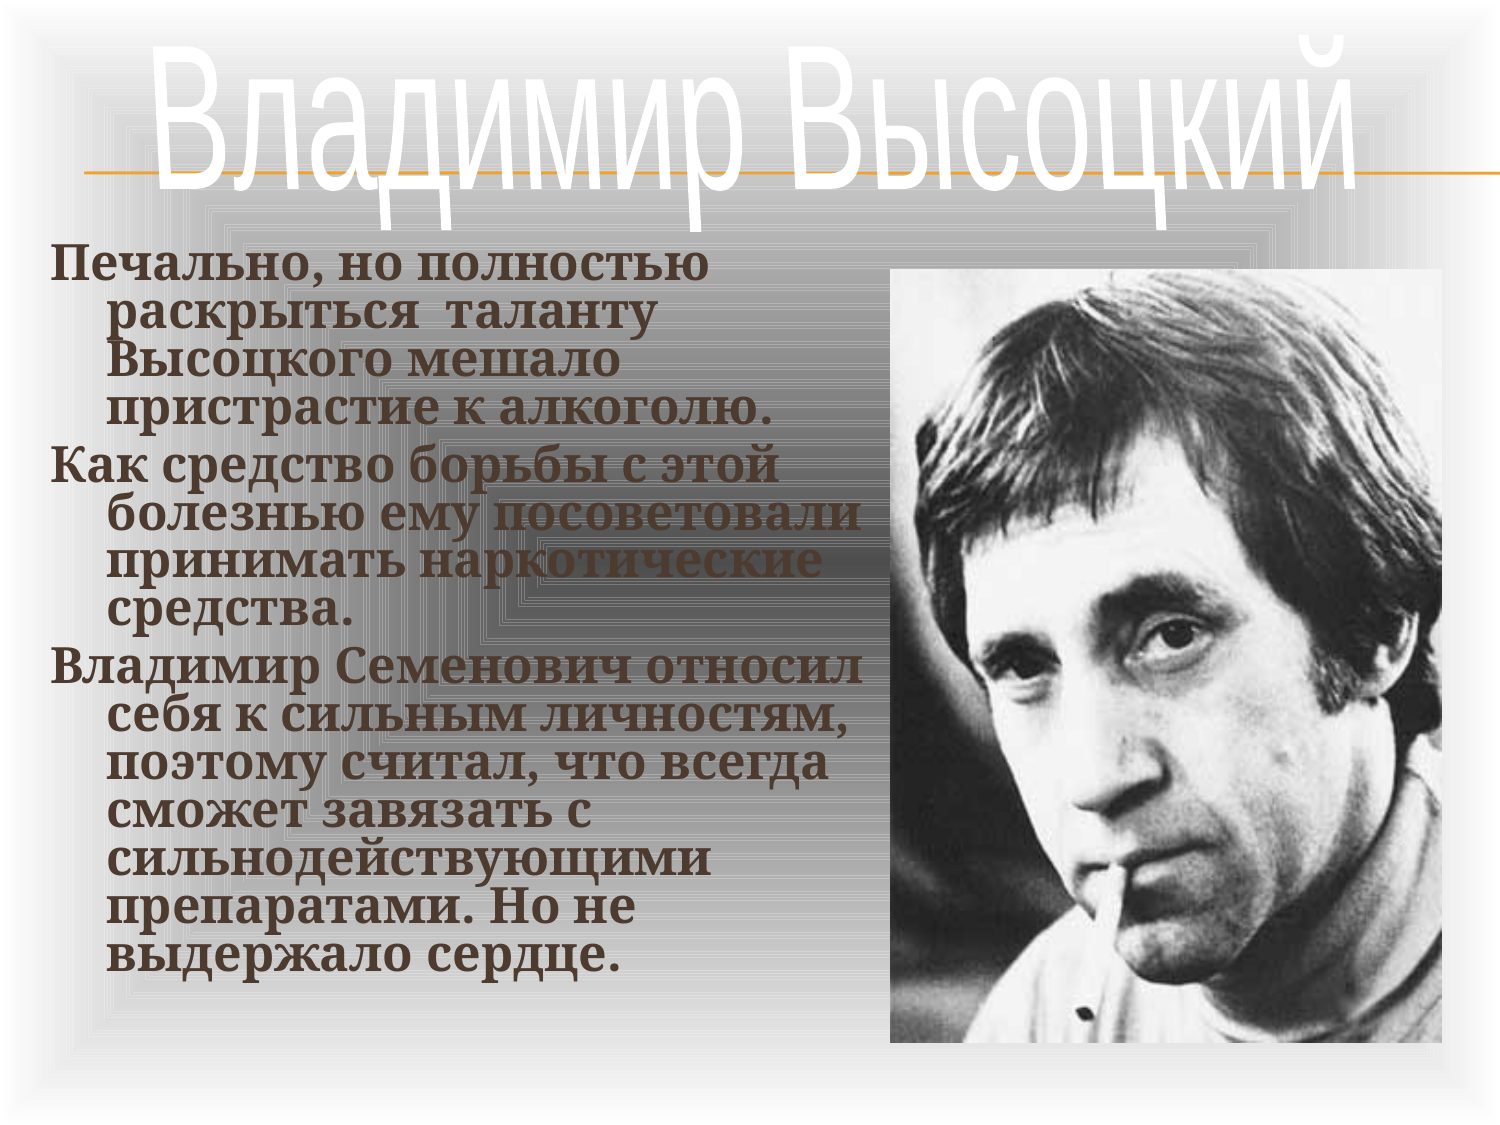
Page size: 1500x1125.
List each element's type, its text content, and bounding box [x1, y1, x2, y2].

picture [890, 269, 1442, 1044]
list Печально, но полностью раскрыться таланту Высоцкого мешало пристрастие к алкоголю. Как средство борьбы с этой болезнью ему посоветовали принимать наркотические средства. Владимир Семенович относил себя к сильным личностям, поэтому считал, что всегда сможет завязать с сильнодействующими препаратами. Но не выдержало сердце. [34, 234, 909, 1125]
